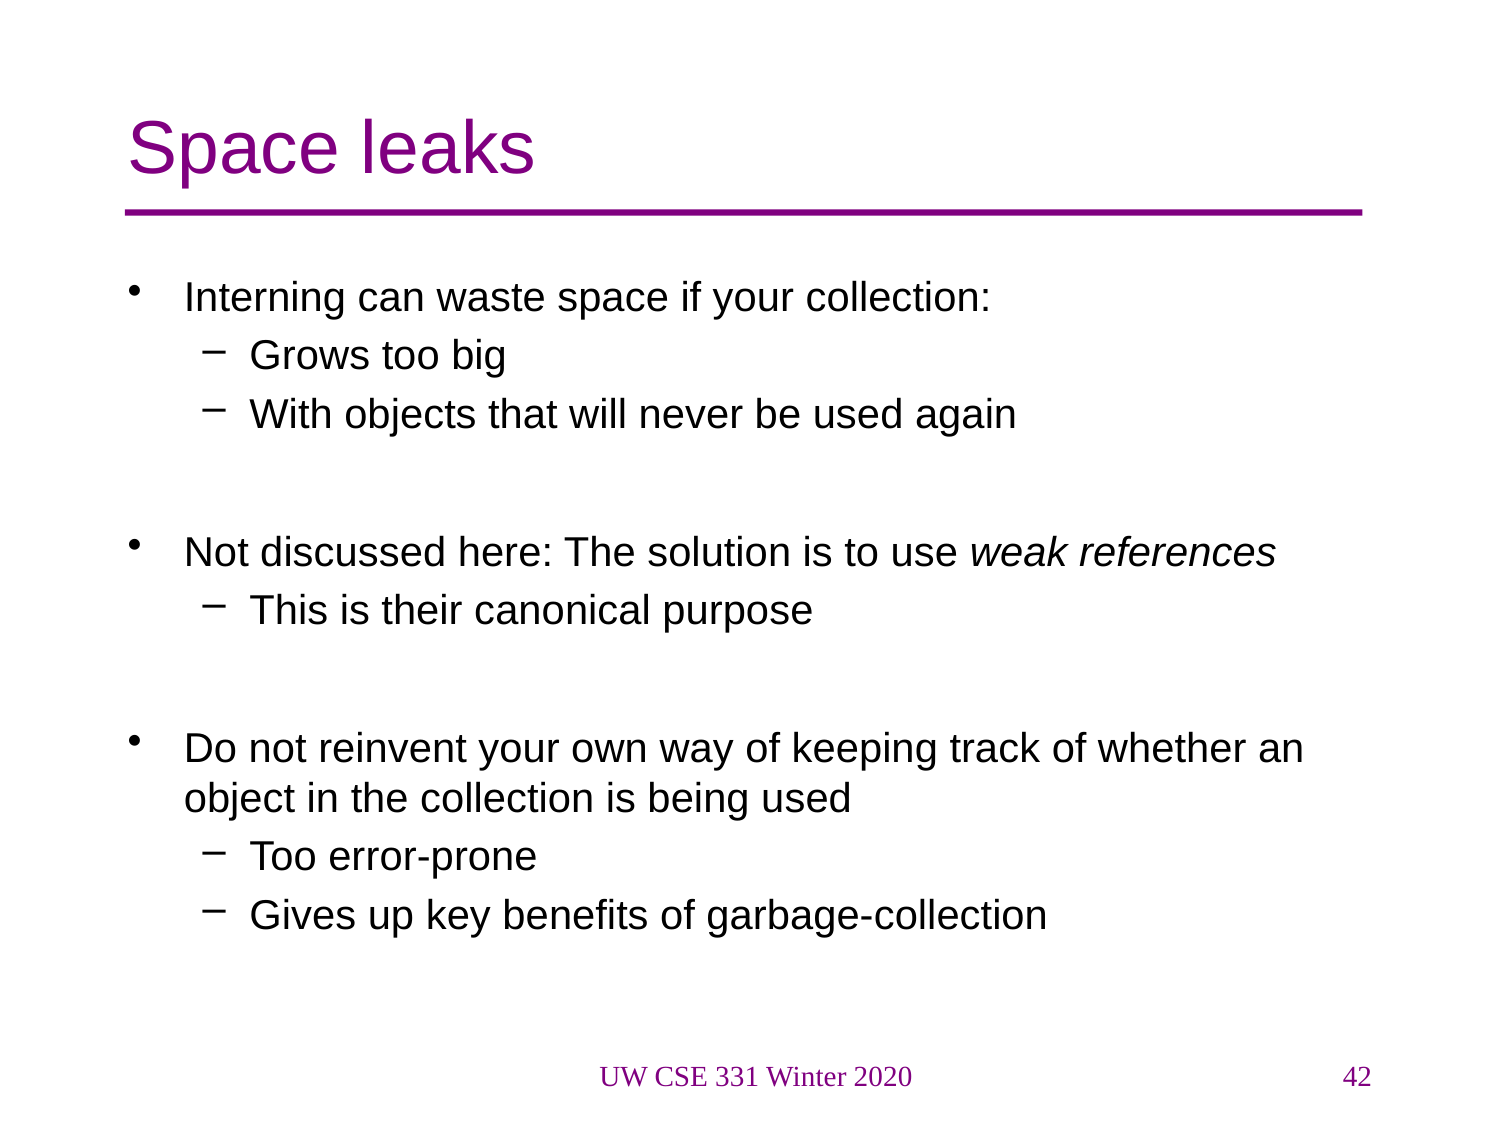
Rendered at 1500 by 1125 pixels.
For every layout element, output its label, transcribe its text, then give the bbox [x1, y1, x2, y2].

title Space leaks [112, 50, 1388, 238]
footer UW CSE 331 Winter 2020 [474, 1049, 1038, 1125]
slide_number 42 [1074, 1049, 1388, 1125]
list Interning can waste space if your collection: Grows too big With objects that will never be used again Not discussed here: The solution is to use weak references This is their canonical purpose Do not reinvent your own way of keeping track of whether an object in the collection is being used Too error-prone Gives up key benefits of garbage-collection [112, 262, 1388, 1000]
